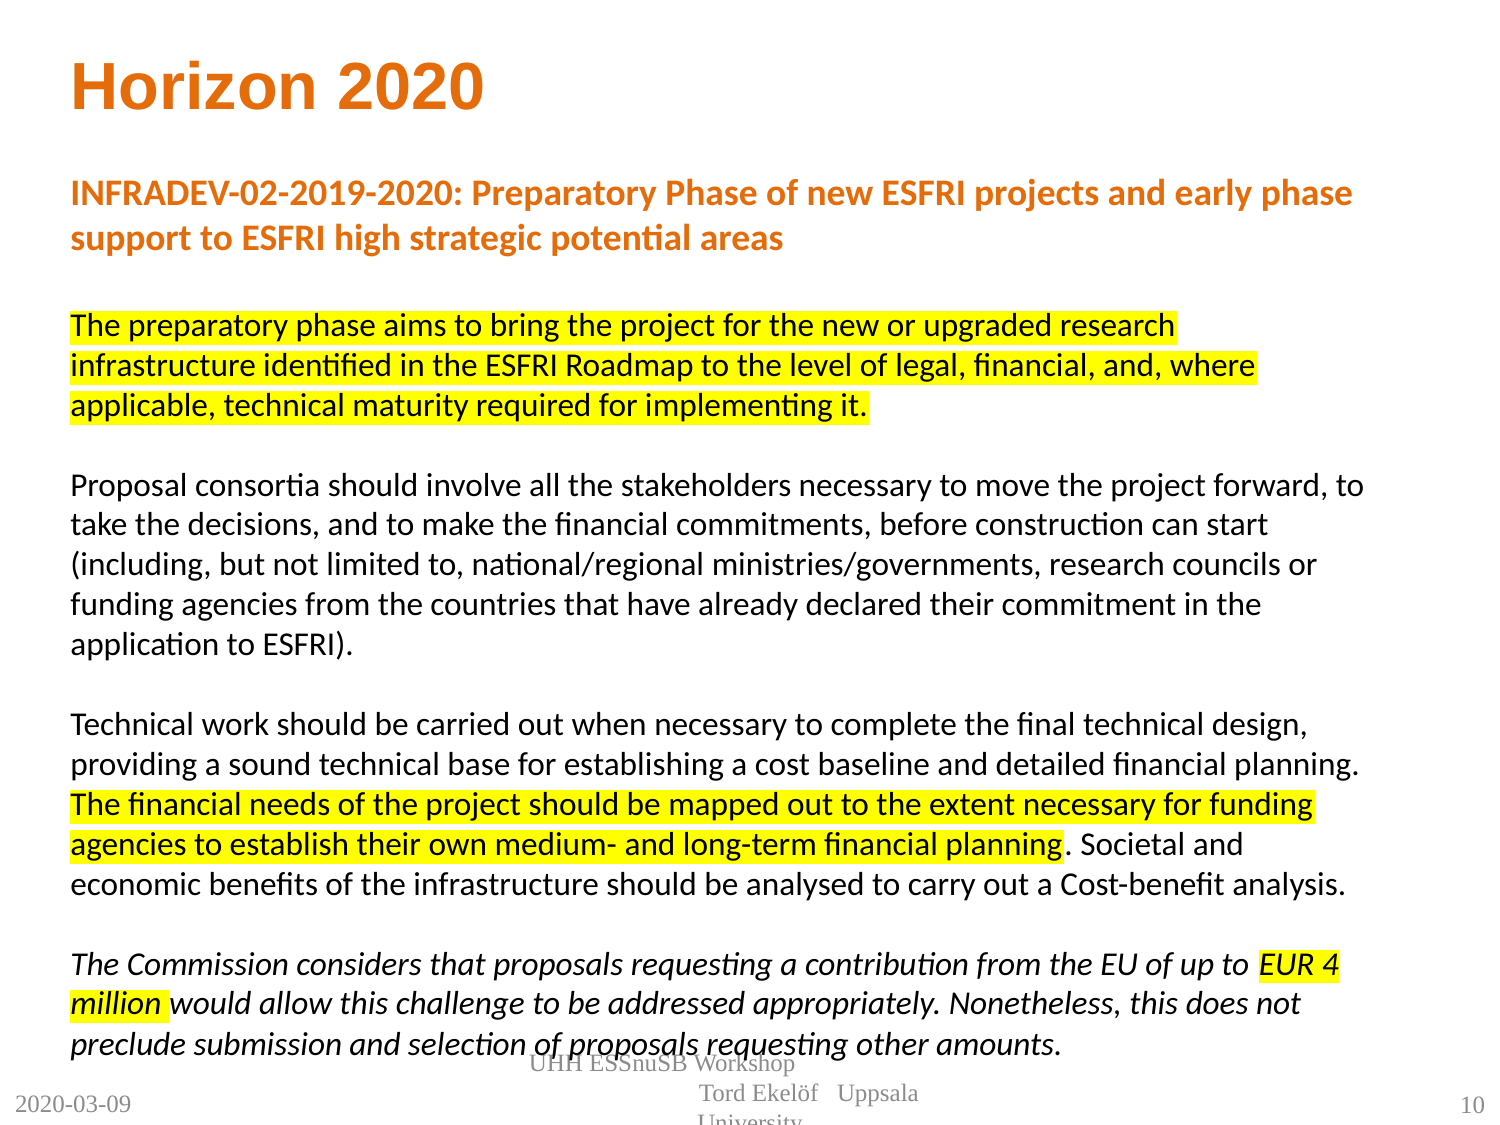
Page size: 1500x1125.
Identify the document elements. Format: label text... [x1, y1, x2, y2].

text_box Horizon 2020 INFRADEV-02-2019-2020: Preparatory Phase of new ESFRI projects and early phase support to ESFRI high strategic potential areas The preparatory phase aims to bring the project for the new or upgraded research infrastructure identified in the ESFRI Roadmap to the level of legal, financial, and, where applicable, technical maturity required for implementing it. Proposal consortia should involve all the stakeholders necessary to move the project forward, to take the decisions, and to make the financial commitments, before construction can start (including, but not limited to, national/regional ministries/governments, research councils or funding agencies from the countries that have already declared their commitment in the application to ESFRI). Technical work should be carried out when necessary to complete the final technical design, providing a sound technical base for establishing a cost baseline and detailed financial planning. The financial needs of the project should be mapped out to the extent necessary for funding agencies to establish their own medium- and long-term financial planning. Societal and economic benefits of the infrastructure should be analysed to carry out a Cost-benefit analysis. The Commission considers that proposals requesting a contribution from the EU of up to EUR 4 million would allow this challenge to be addressed appropriately. Nonetheless, this does not preclude submission and selection of proposals requesting other amounts. [55, 35, 1384, 1069]
footer UHH ESSnuSB Workshop Tord Ekelöf Uppsala University [512, 1070, 988, 1114]
slide_number 10 [1149, 1080, 1500, 1125]
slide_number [0, 1080, 350, 1125]
